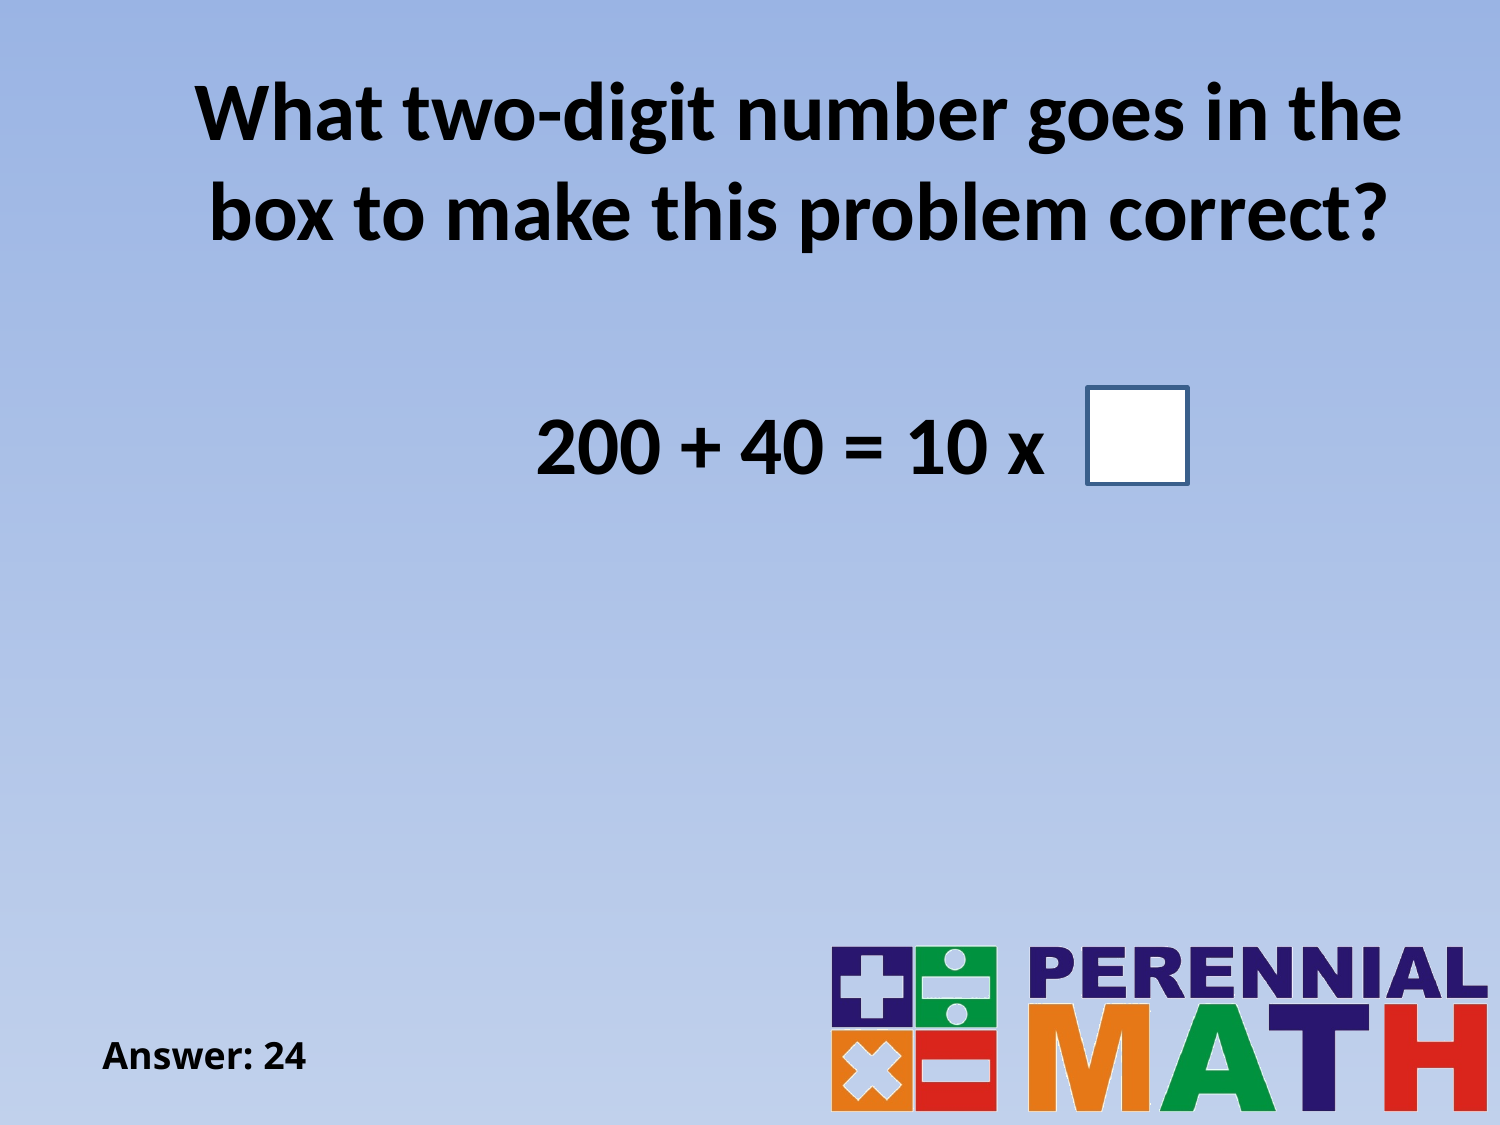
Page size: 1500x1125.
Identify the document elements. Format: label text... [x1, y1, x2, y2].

text_box Answer: 24 [87, 1024, 650, 1085]
subtitle What two-digit number goes in the box to make this problem correct? 200 + 40 = 10 x [150, 50, 1450, 1025]
text_box [1085, 385, 1190, 486]
picture [822, 933, 1500, 1117]
